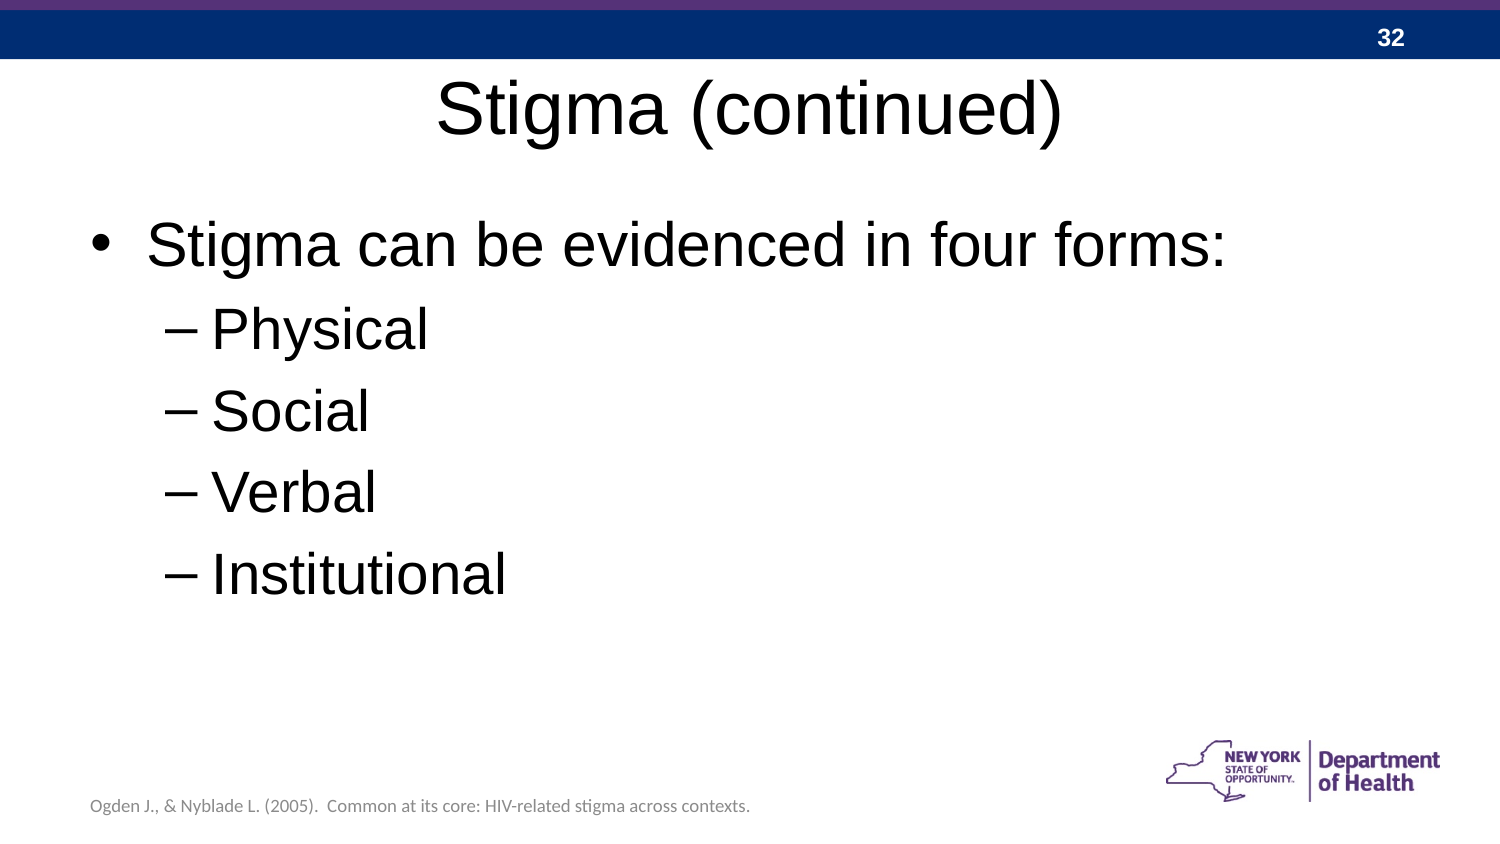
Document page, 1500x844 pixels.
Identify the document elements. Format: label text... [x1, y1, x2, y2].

list Stigma can be evidenced in four forms: Physical Social Verbal Institutional [75, 196, 1425, 754]
title Stigma (continued) [75, 33, 1425, 175]
footer Ogden J., & Nyblade L. (2005). Common at its core: HIV-related stigma across contexts. [75, 782, 1058, 828]
picture [1166, 740, 1440, 802]
